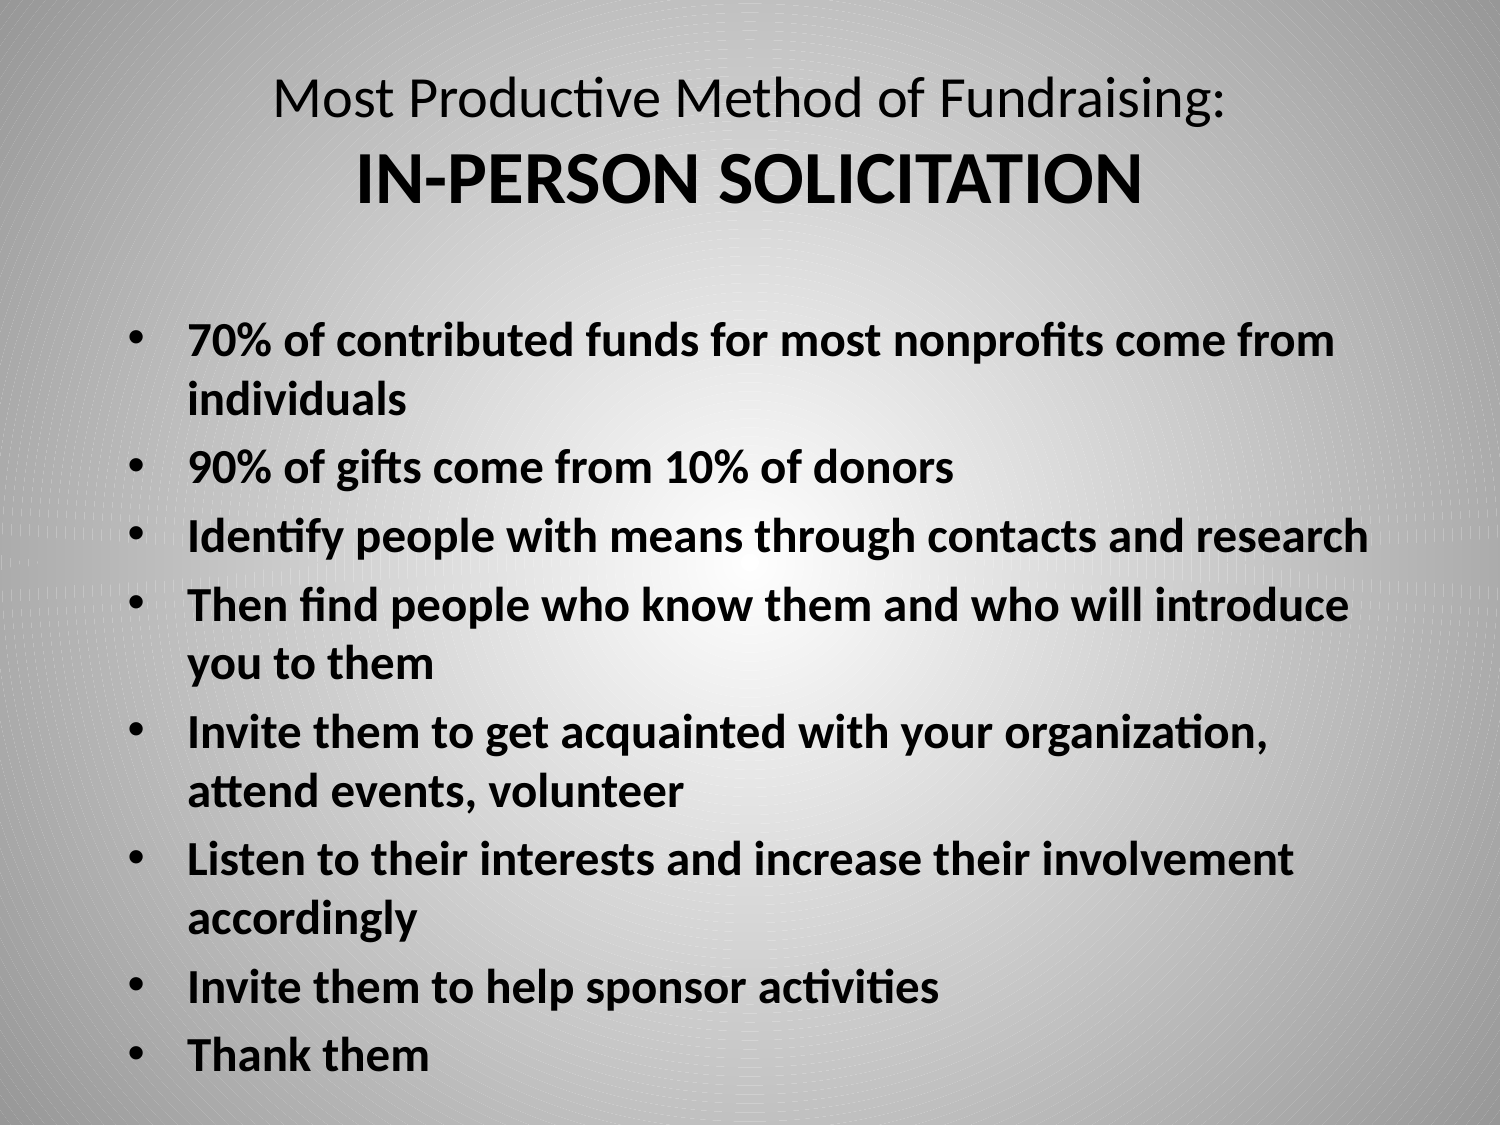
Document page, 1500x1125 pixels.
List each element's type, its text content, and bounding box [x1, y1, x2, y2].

title Most Productive Method of Fundraising: IN-PERSON SOLICITATION [75, 45, 1425, 233]
list 70% of contributed funds for most nonprofits come from individuals 90% of gifts come from 10% of donors Identify people with means through contacts and research Then find people who know them and who will introduce you to them Invite them to get acquainted with your organization, attend events, volunteer Listen to their interests and increase their involvement accordingly Invite them to help sponsor activities Thank them [112, 299, 1388, 1100]
